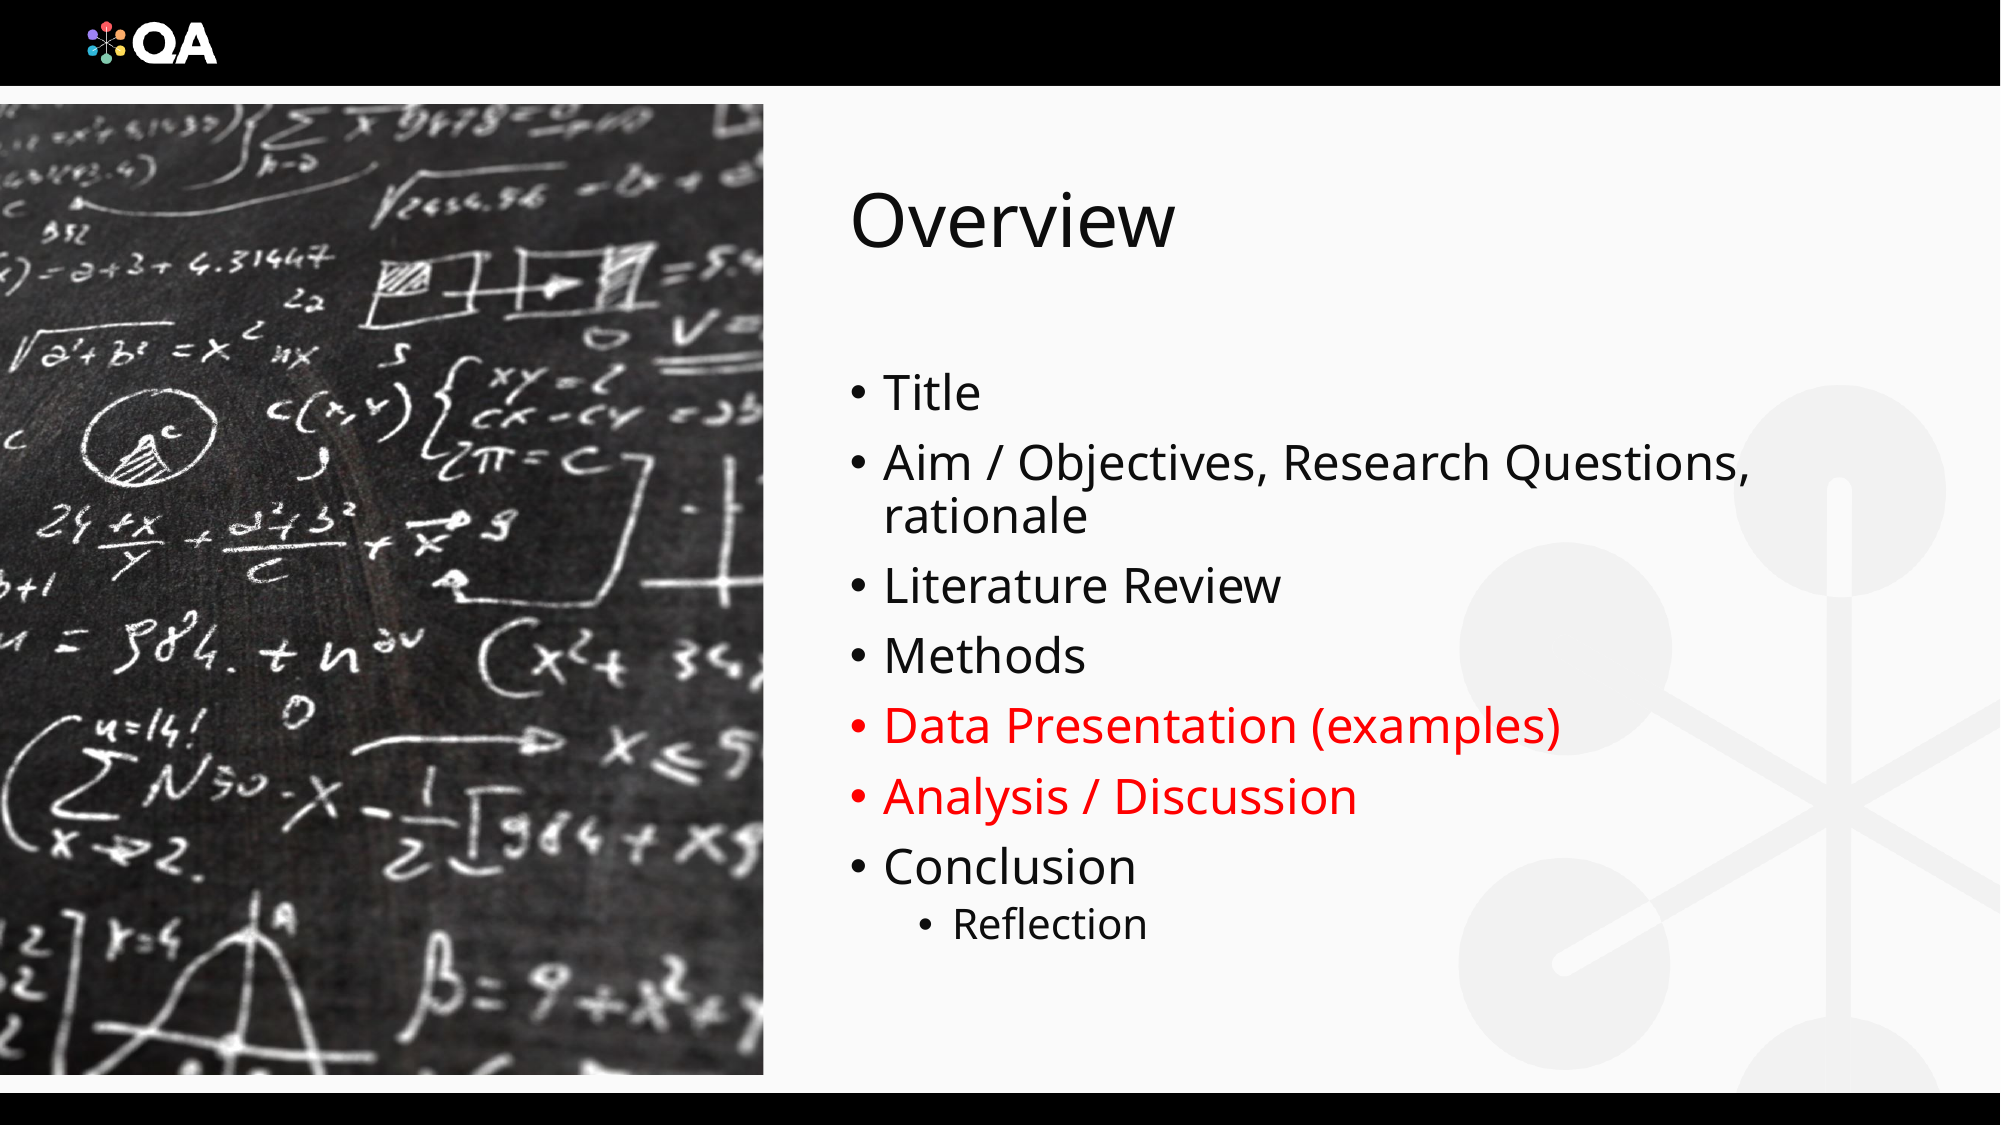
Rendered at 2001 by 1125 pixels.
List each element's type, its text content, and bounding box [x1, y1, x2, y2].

picture [0, 0, 2001, 1125]
title Overview [849, 104, 1895, 343]
list Title Aim / Objectives, Research Questions, rationale Literature Review Methods Data Presentation (examples) Analysis / Discussion Conclusion Reflection [849, 360, 1895, 963]
